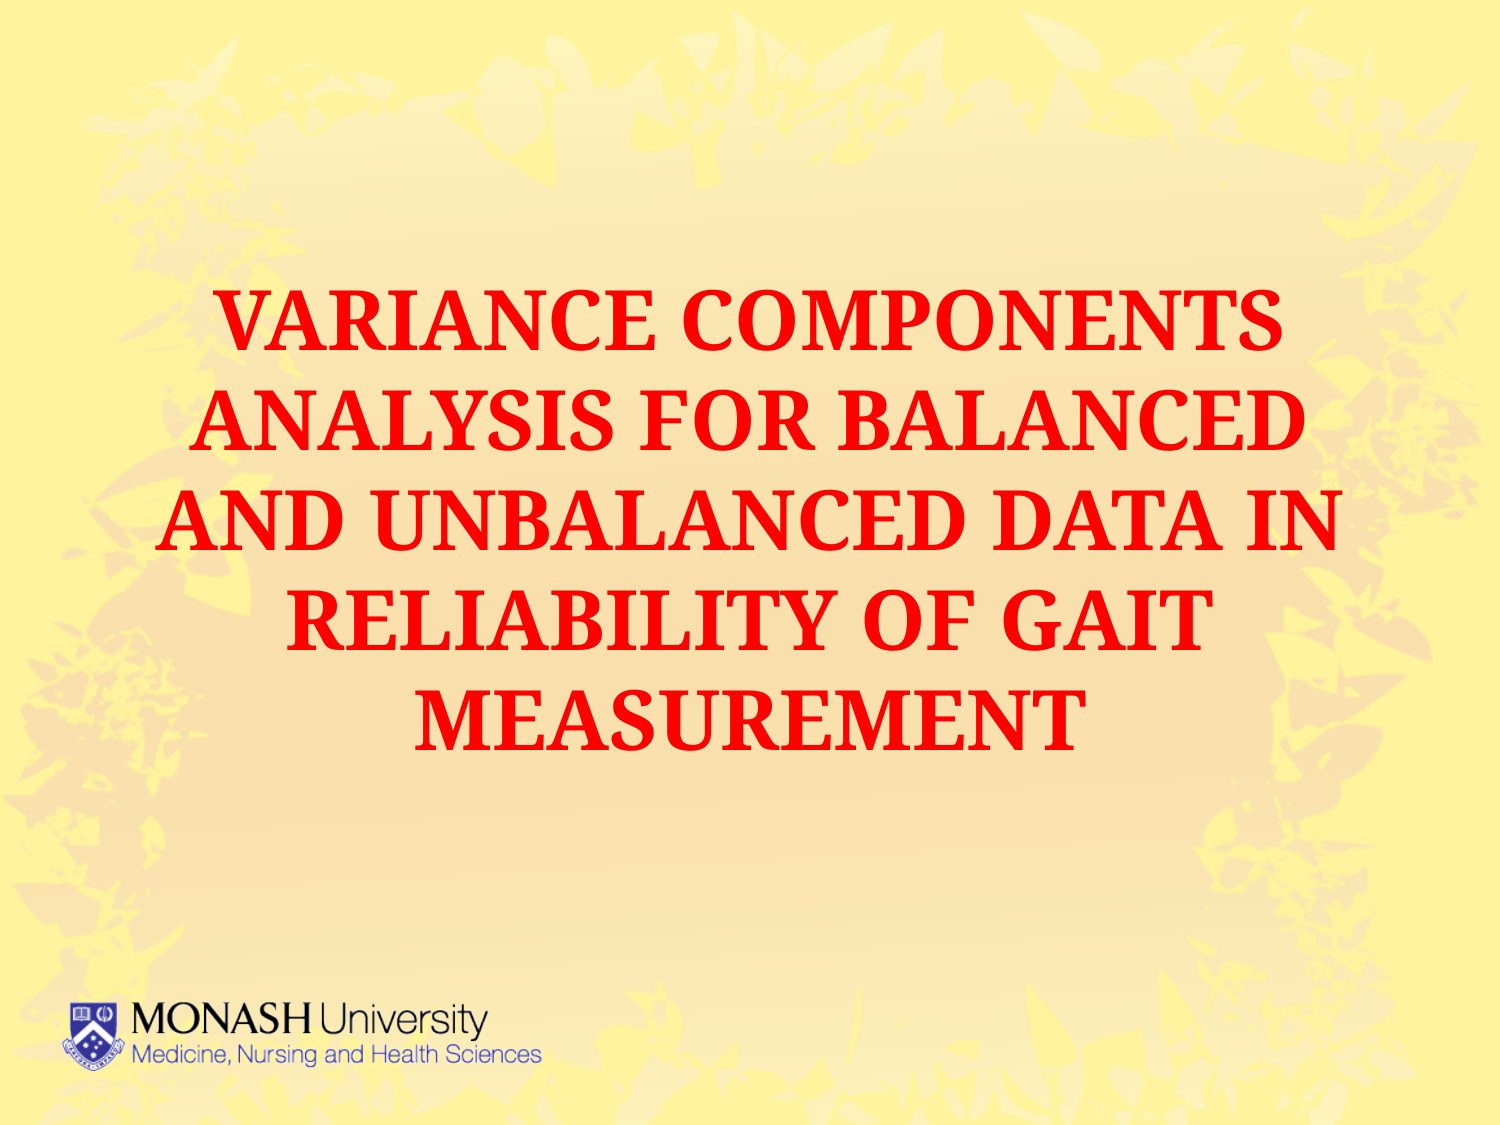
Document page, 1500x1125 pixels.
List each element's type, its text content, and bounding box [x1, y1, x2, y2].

picture [0, 0, 1500, 1125]
title VARIANCE COMPONENTS ANALYSIS FOR BALANCED AND UNBALANCED DATA IN RELIABILITY OF GAIT MEASUREMENT [75, 49, 1425, 985]
